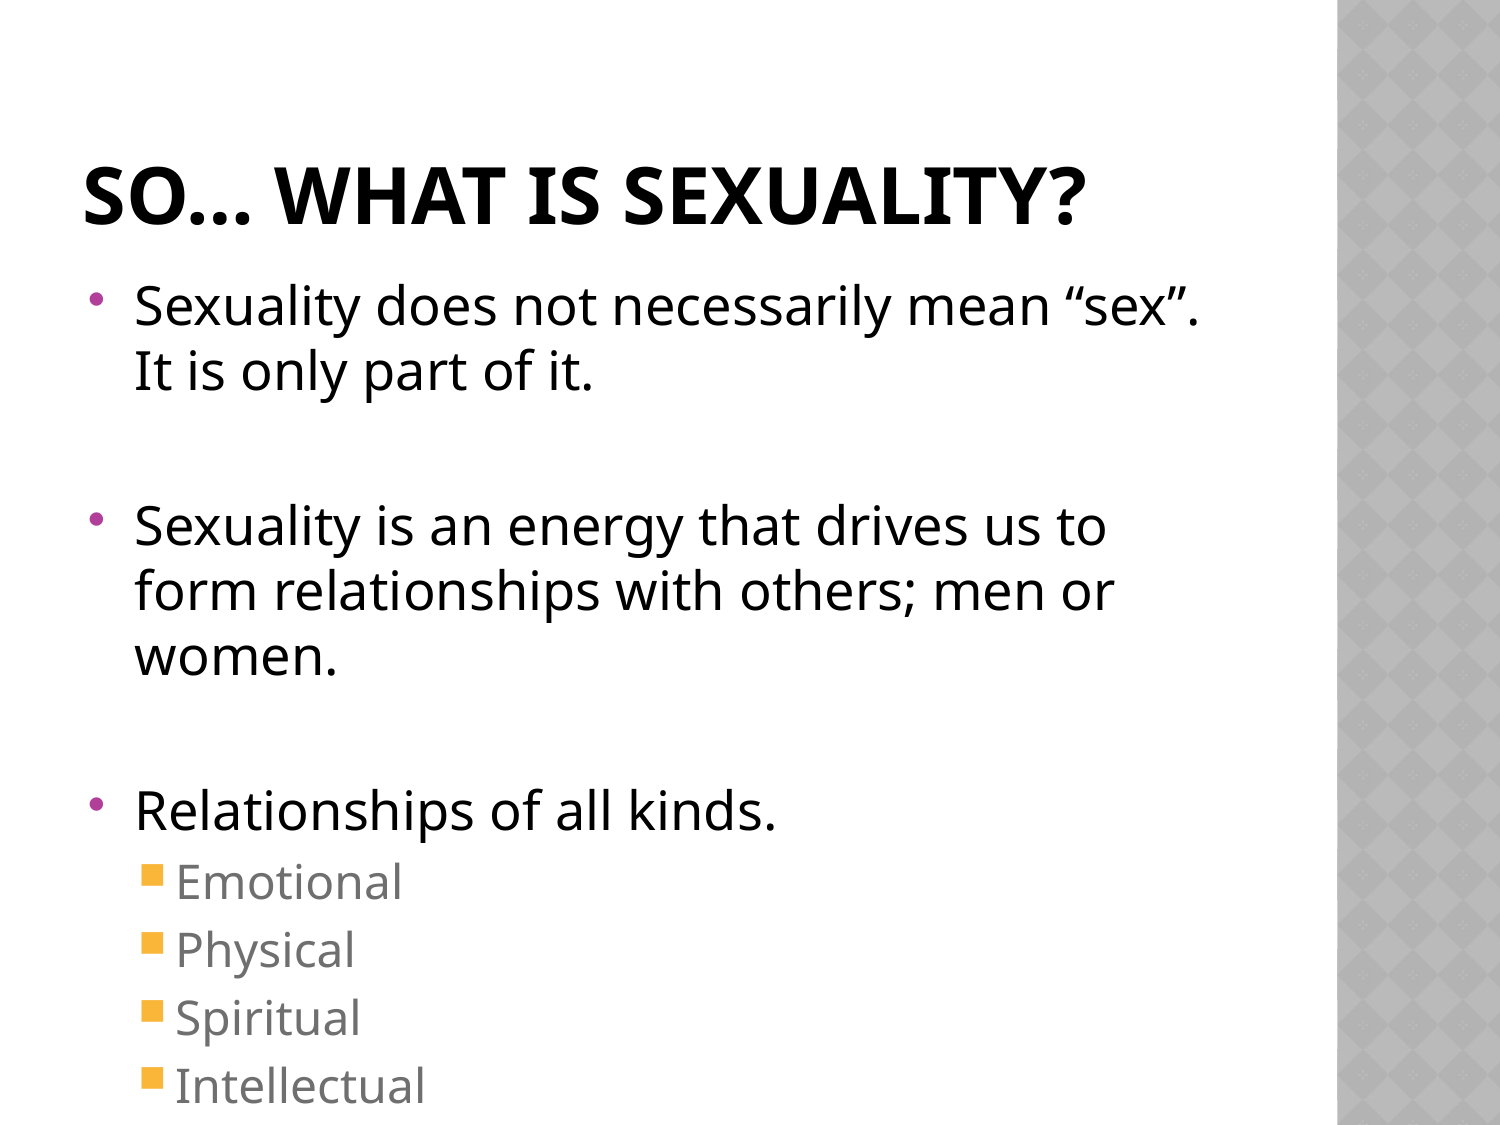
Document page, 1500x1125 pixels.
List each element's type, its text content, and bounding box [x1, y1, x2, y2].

title So… what is sexuality? [75, 52, 1263, 240]
list Sexuality does not necessarily mean “sex”. It is only part of it. Sexuality is an energy that drives us to form relationships with others; men or women. Relationships of all kinds. Emotional Physical Spiritual Intellectual [75, 264, 1263, 1059]
